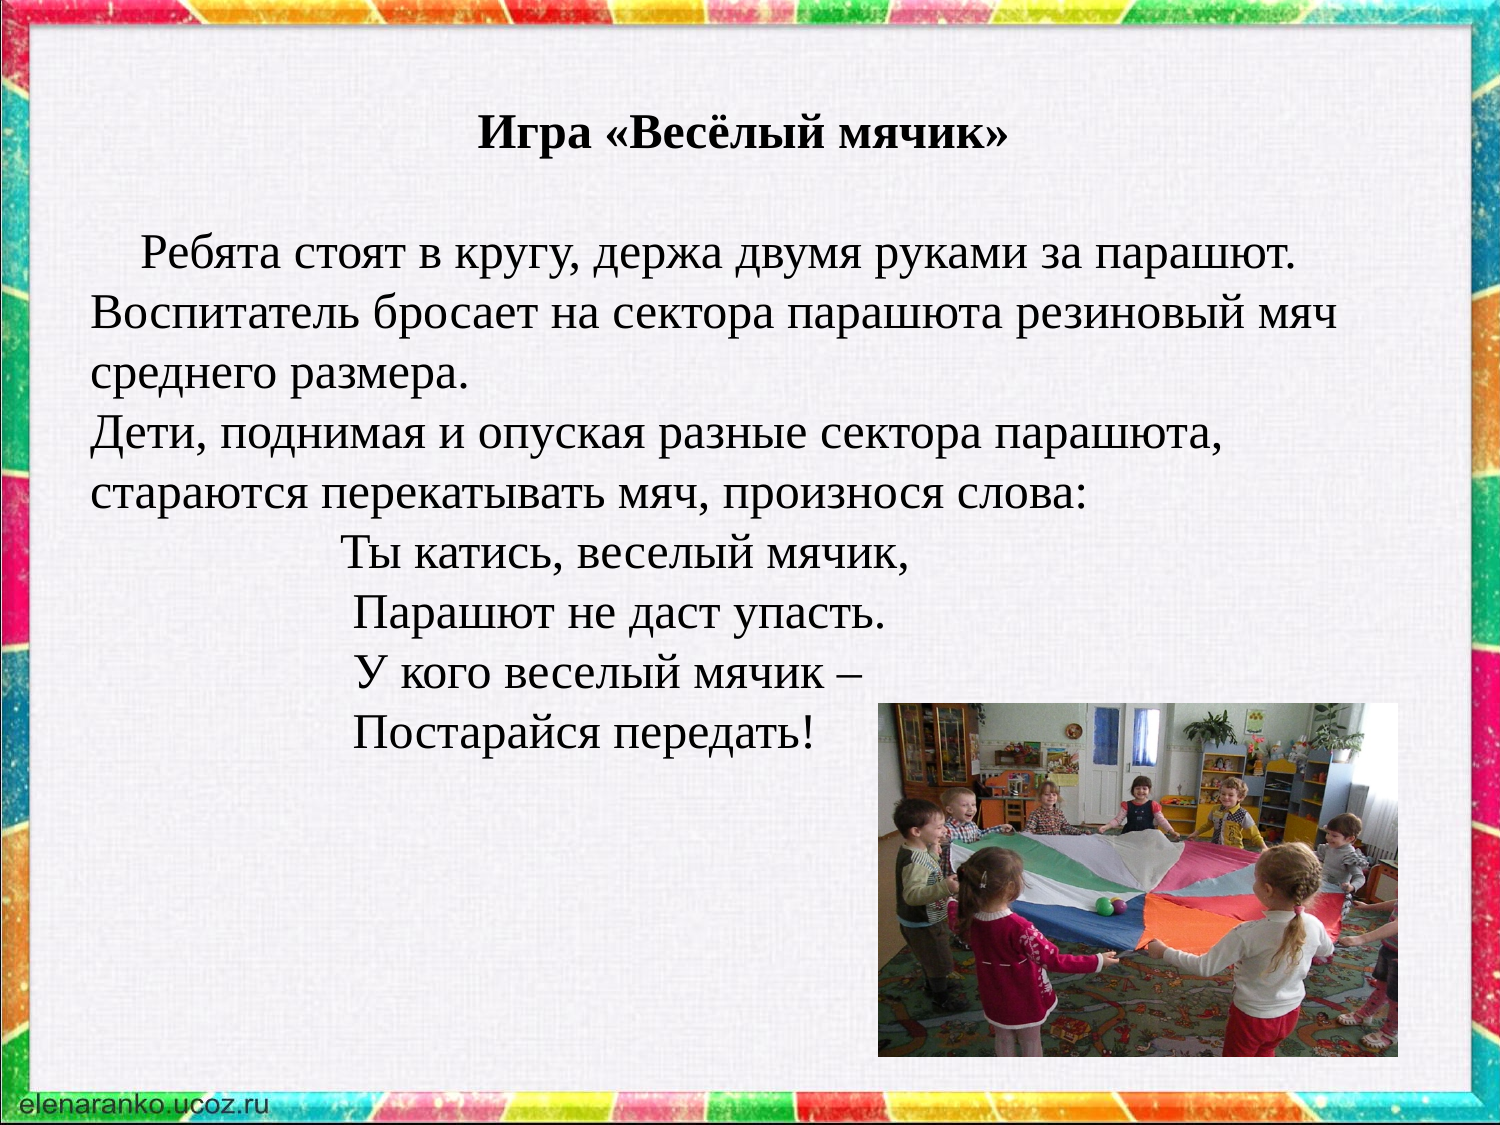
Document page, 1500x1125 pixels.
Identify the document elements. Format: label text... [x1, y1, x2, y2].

picture [0, 0, 1500, 1125]
title Игра «Весёлый мячик» Ребята стоят в кругу, держа двумя руками за парашют. Воспитатель бросает на сектора парашюта резиновый мяч среднего размера. Дети, поднимая и опуская разные сектора парашюта, стараются перекатывать мяч, произнося слова: Ты катись, веселый мячик, Парашют не даст упасть. У кого веселый мячик – Постарайся передать! [74, 81, 1426, 716]
